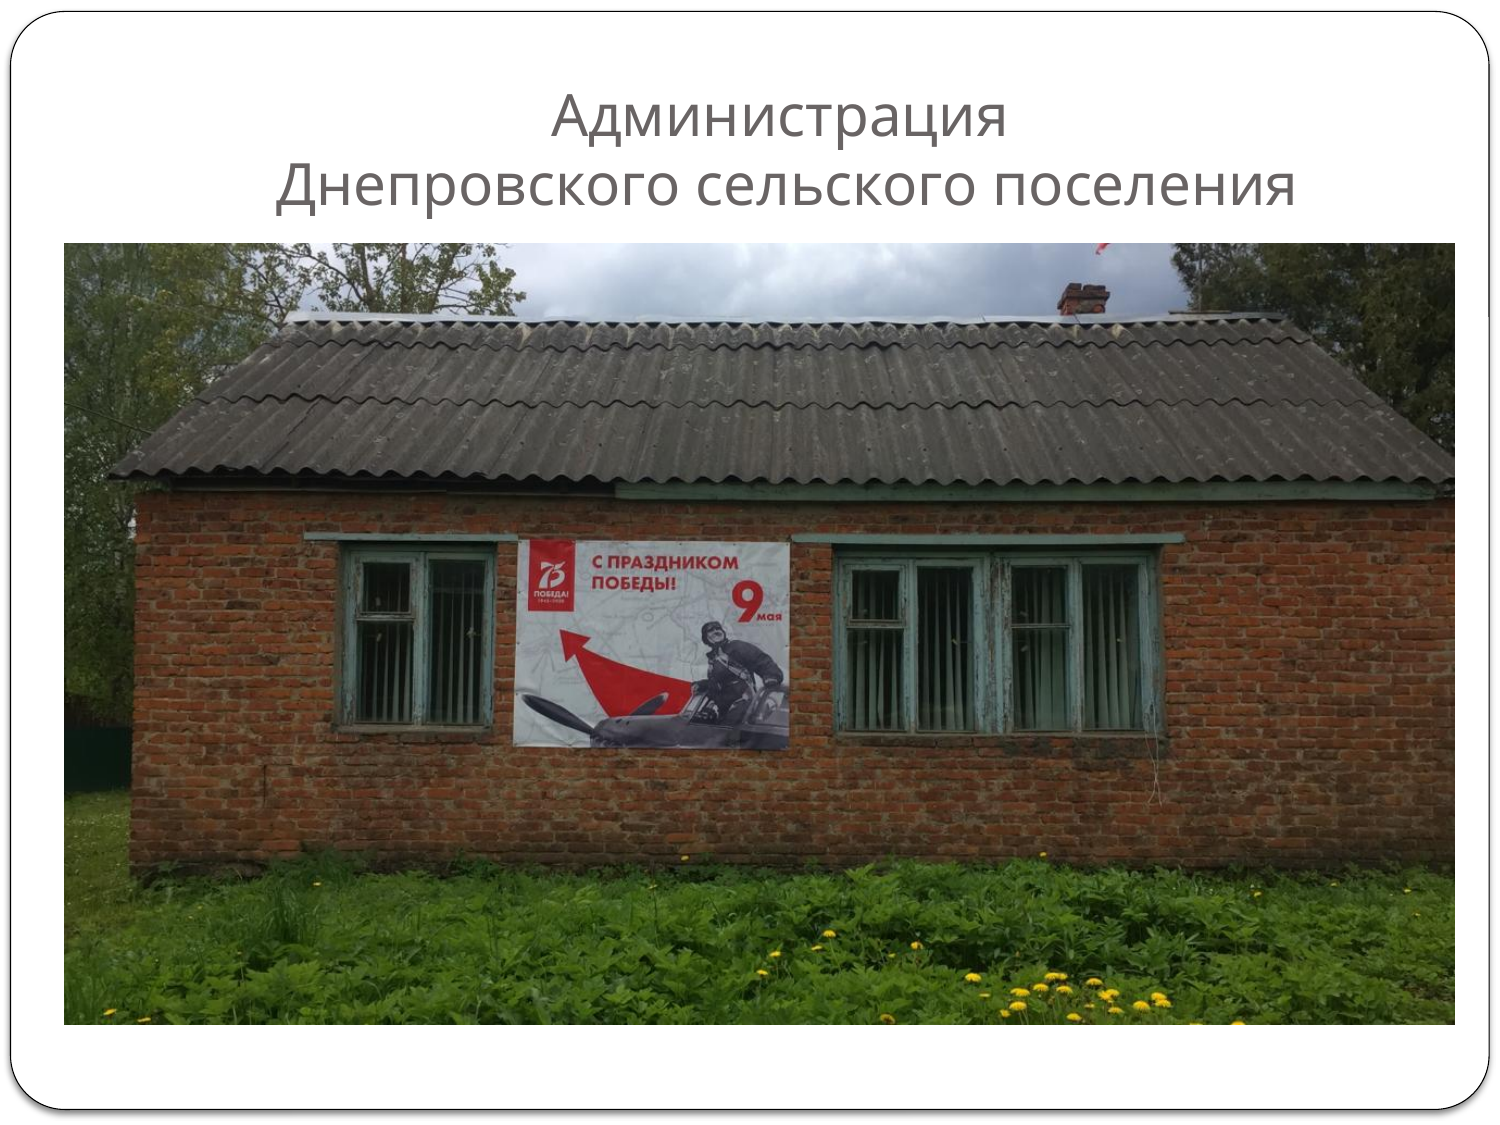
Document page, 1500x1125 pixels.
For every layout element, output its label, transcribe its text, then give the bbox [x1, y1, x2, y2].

title Администрация Днепровского сельского поселения [150, 45, 1425, 233]
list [64, 243, 1455, 1025]
